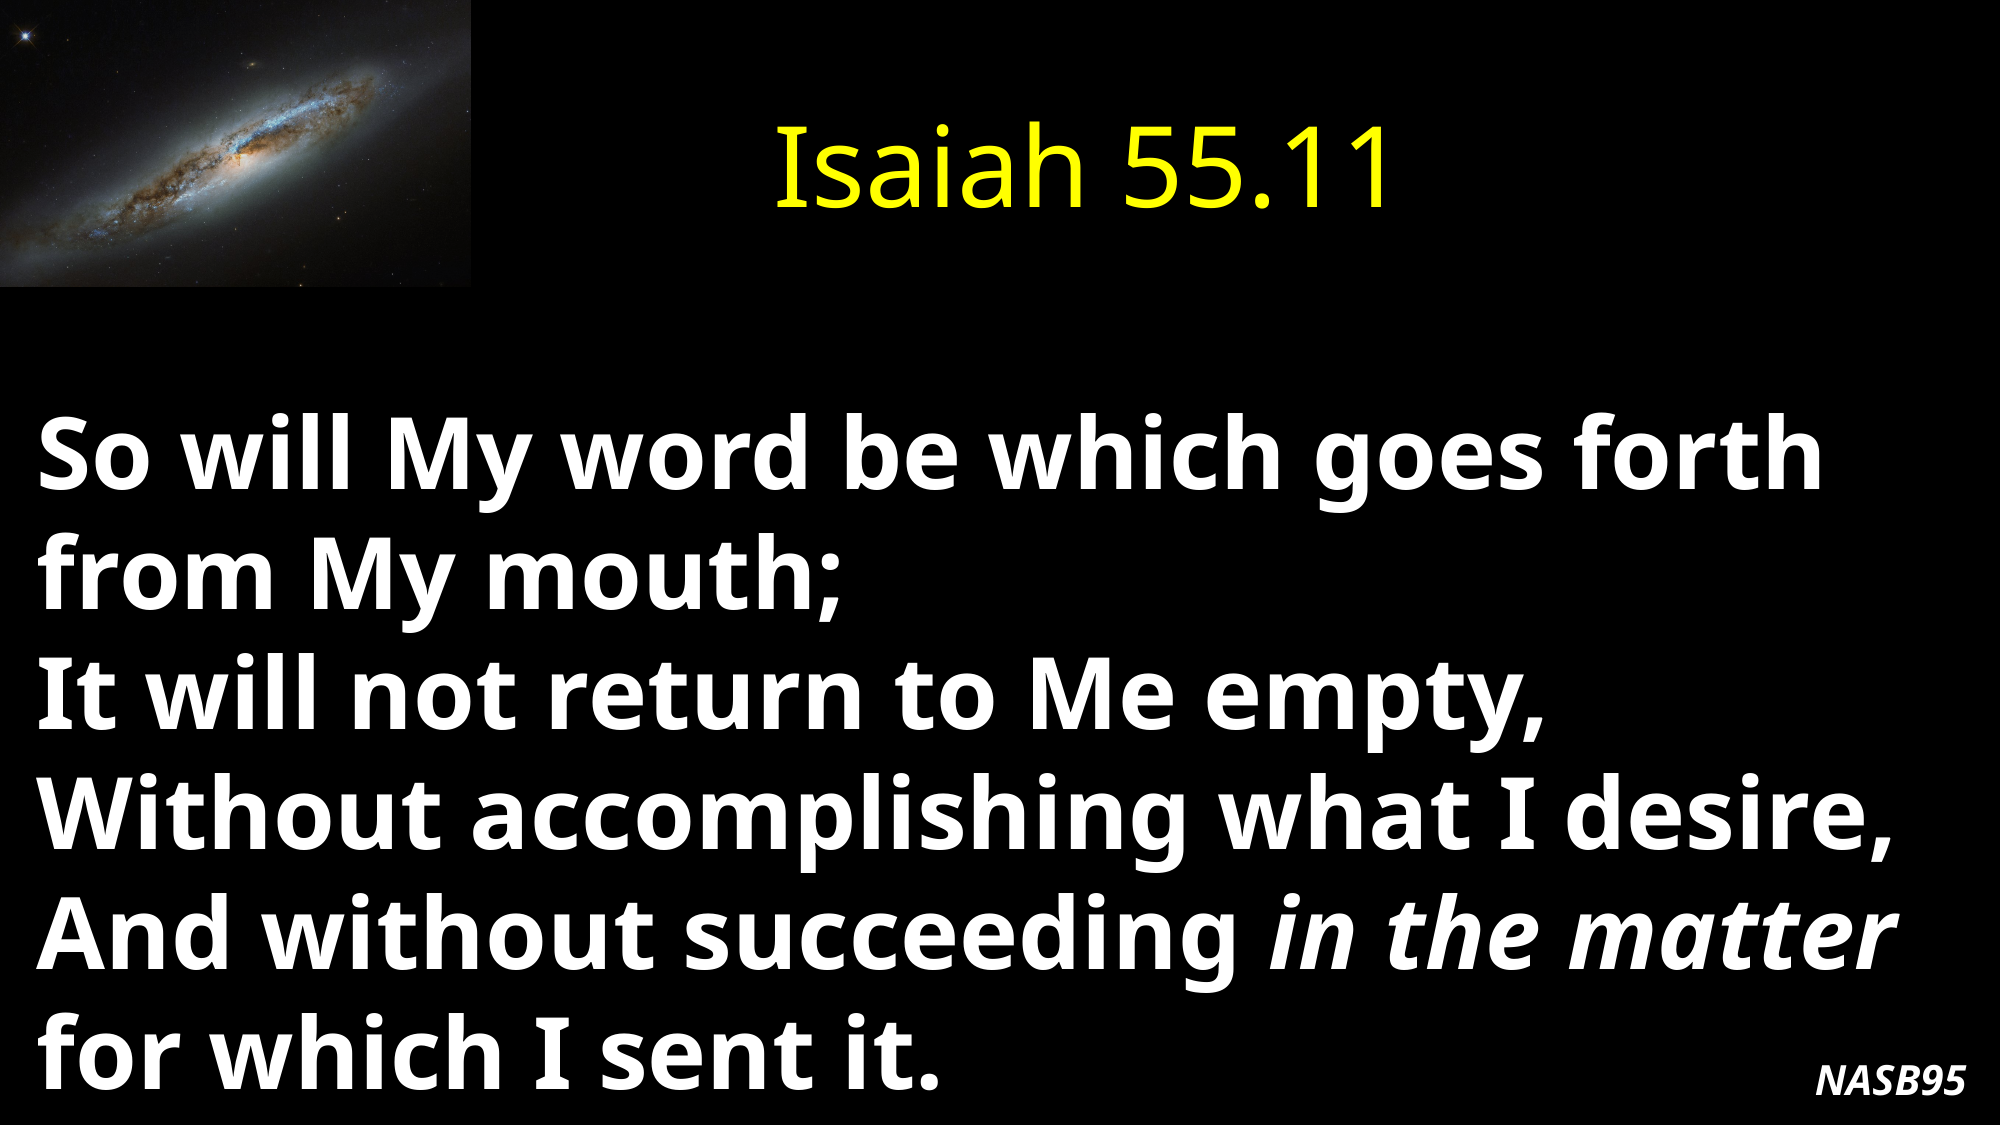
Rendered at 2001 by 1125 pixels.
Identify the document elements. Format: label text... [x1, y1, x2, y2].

title Isaiah 55.11 [474, 68, 1750, 256]
picture [0, 0, 471, 325]
text_box So will My word be which goes forth from My mouth; It will not return to Me empty, Without accomplishing what I desire, And without succeeding in the matter for which I sent it. [22, 382, 2000, 1118]
text_box NASB95 [1800, 1046, 2000, 1112]
